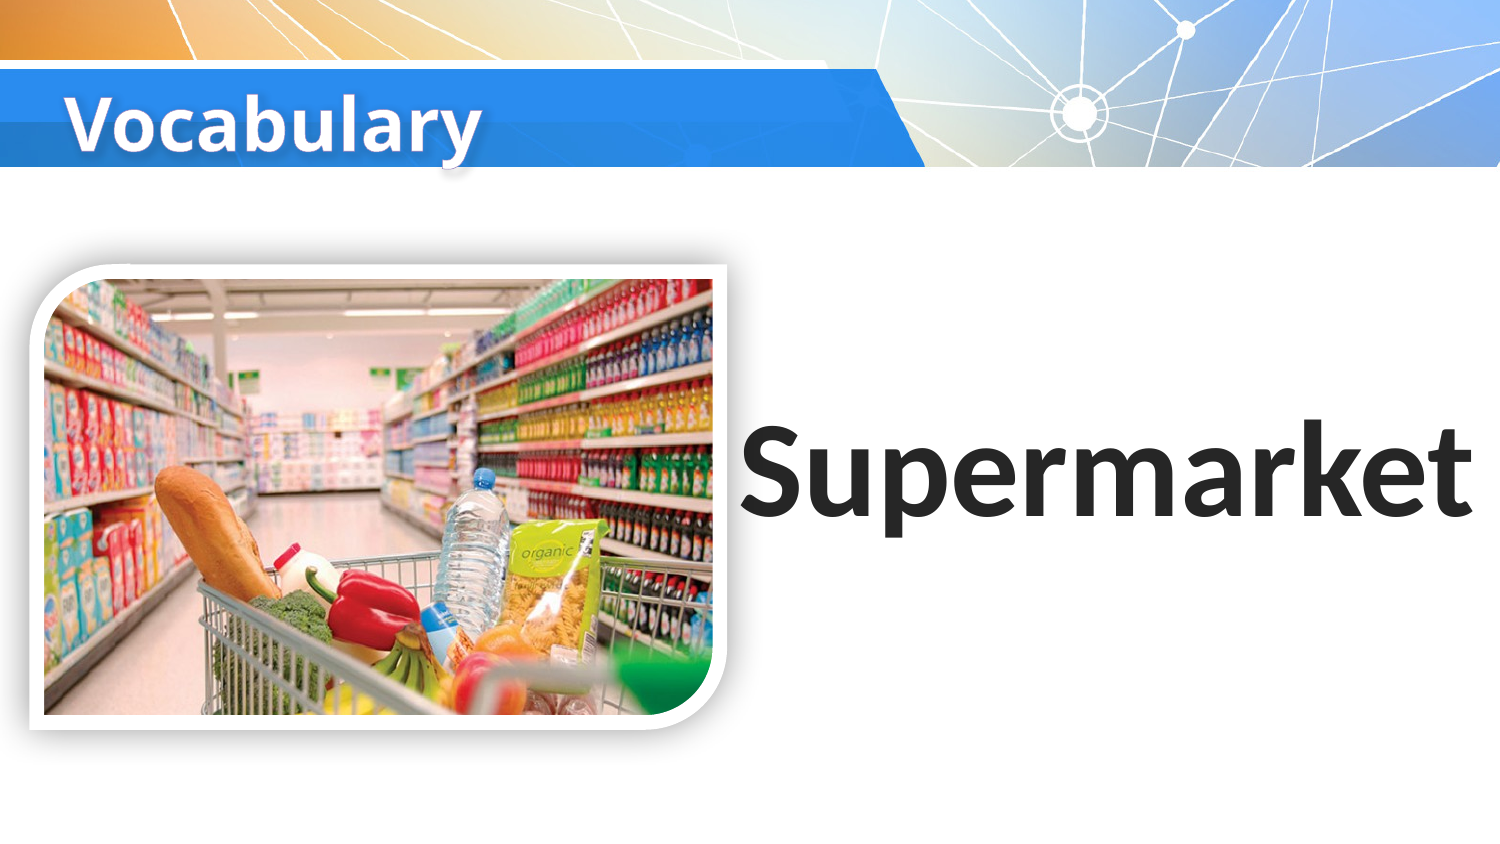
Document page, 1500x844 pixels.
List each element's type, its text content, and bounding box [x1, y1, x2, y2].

text_box Vocabulary [48, 46, 525, 197]
text_box Supermarket [754, 371, 1492, 552]
picture [0, 0, 1500, 844]
